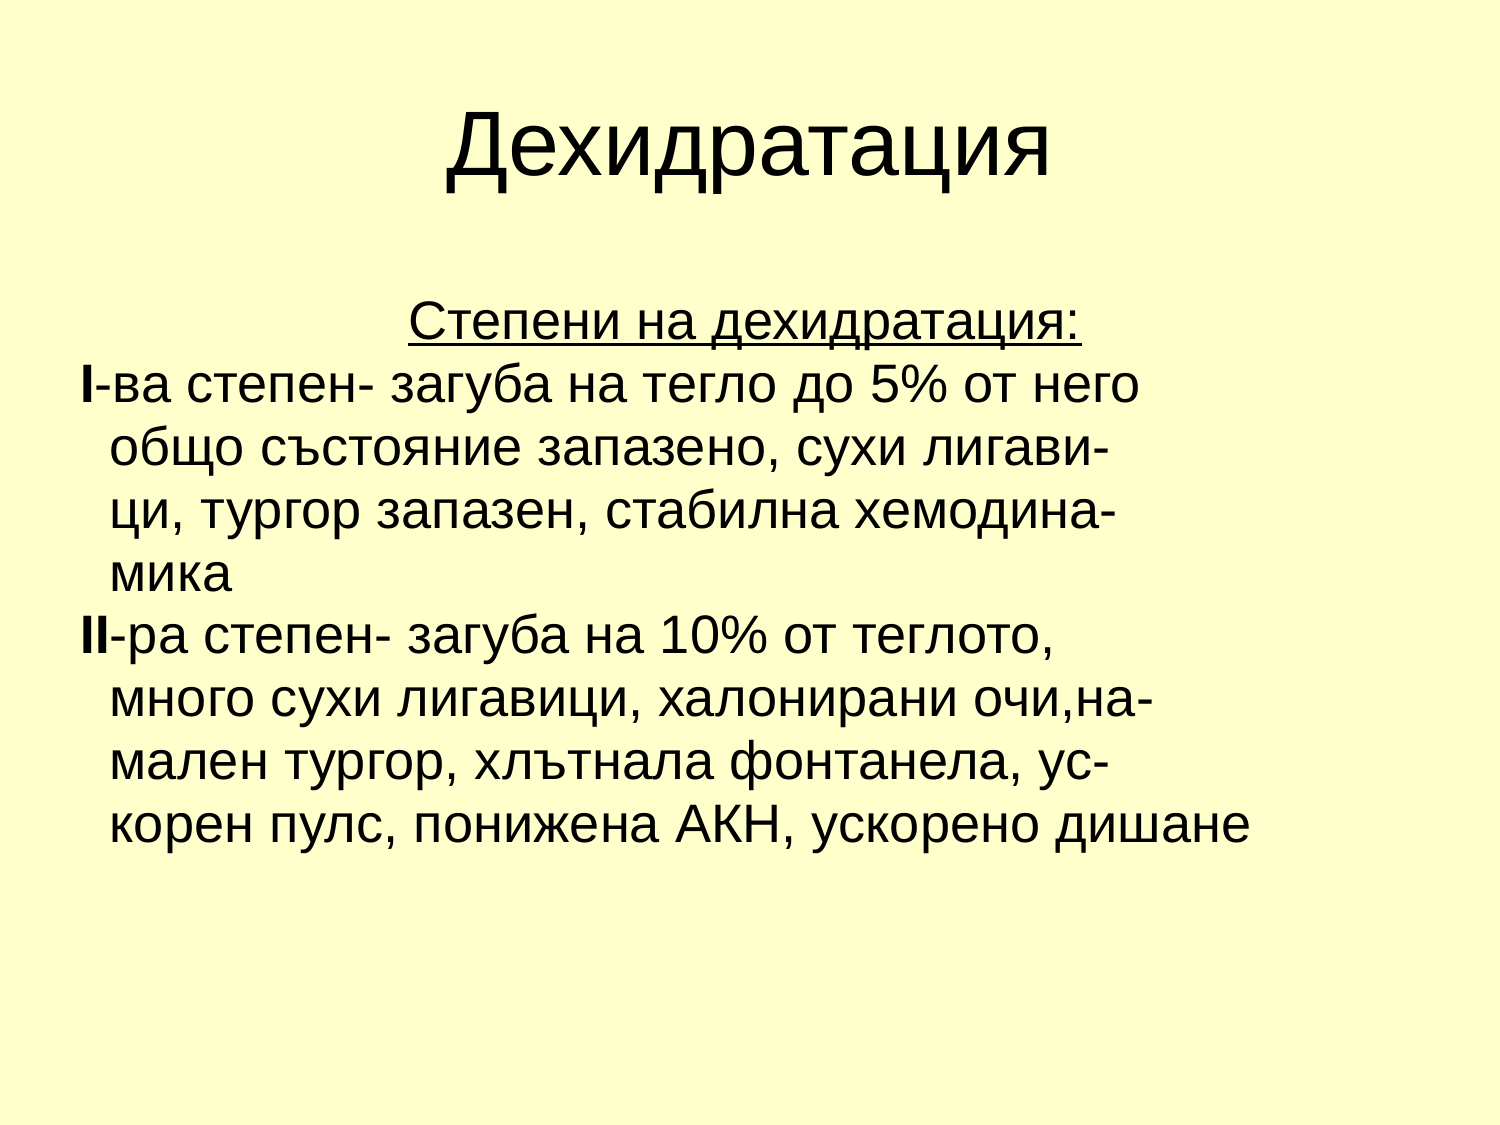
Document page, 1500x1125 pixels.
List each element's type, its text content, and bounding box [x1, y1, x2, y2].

list Степени на дехидратация: І-ва степен- загуба на тегло до 5% от него общо състояние запазено, сухи лигави- ци, тургор запазен, стабилна хемодина- мика ІІ-ра степен- загуба на 10% от теглото, много сухи лигавици, халонирани очи,на- мален тургор, хлътнала фонтанела, ус- корен пулс, понижена АКН, ускорено дишане [64, 290, 1425, 1005]
title Дехидратация [75, 45, 1425, 233]
